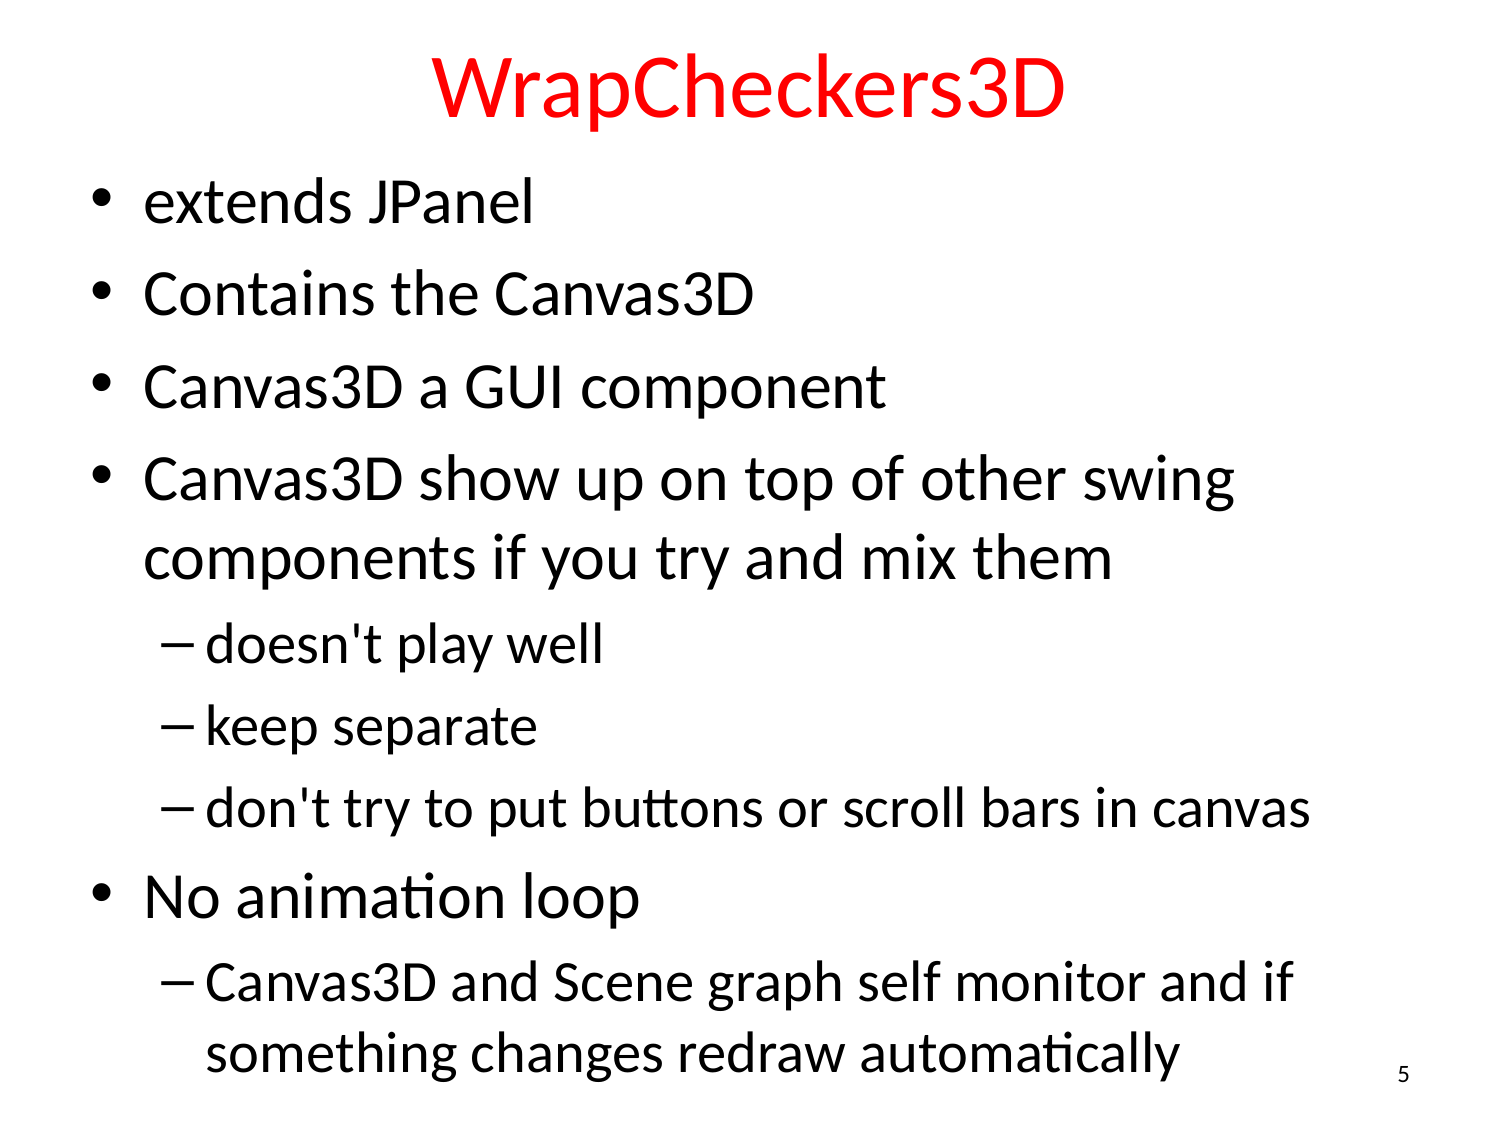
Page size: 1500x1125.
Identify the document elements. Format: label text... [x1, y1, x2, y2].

title WrapCheckers3D [75, 0, 1425, 149]
list extends JPanel Contains the Canvas3D Canvas3D a GUI component Canvas3D show up on top of other swing components if you try and mix them doesn't play well keep separate don't try to put buttons or scroll bars in canvas No animation loop Canvas3D and Scene graph self monitor and if something changes redraw automatically [75, 149, 1425, 1100]
slide_number 5 [1074, 1042, 1425, 1103]
